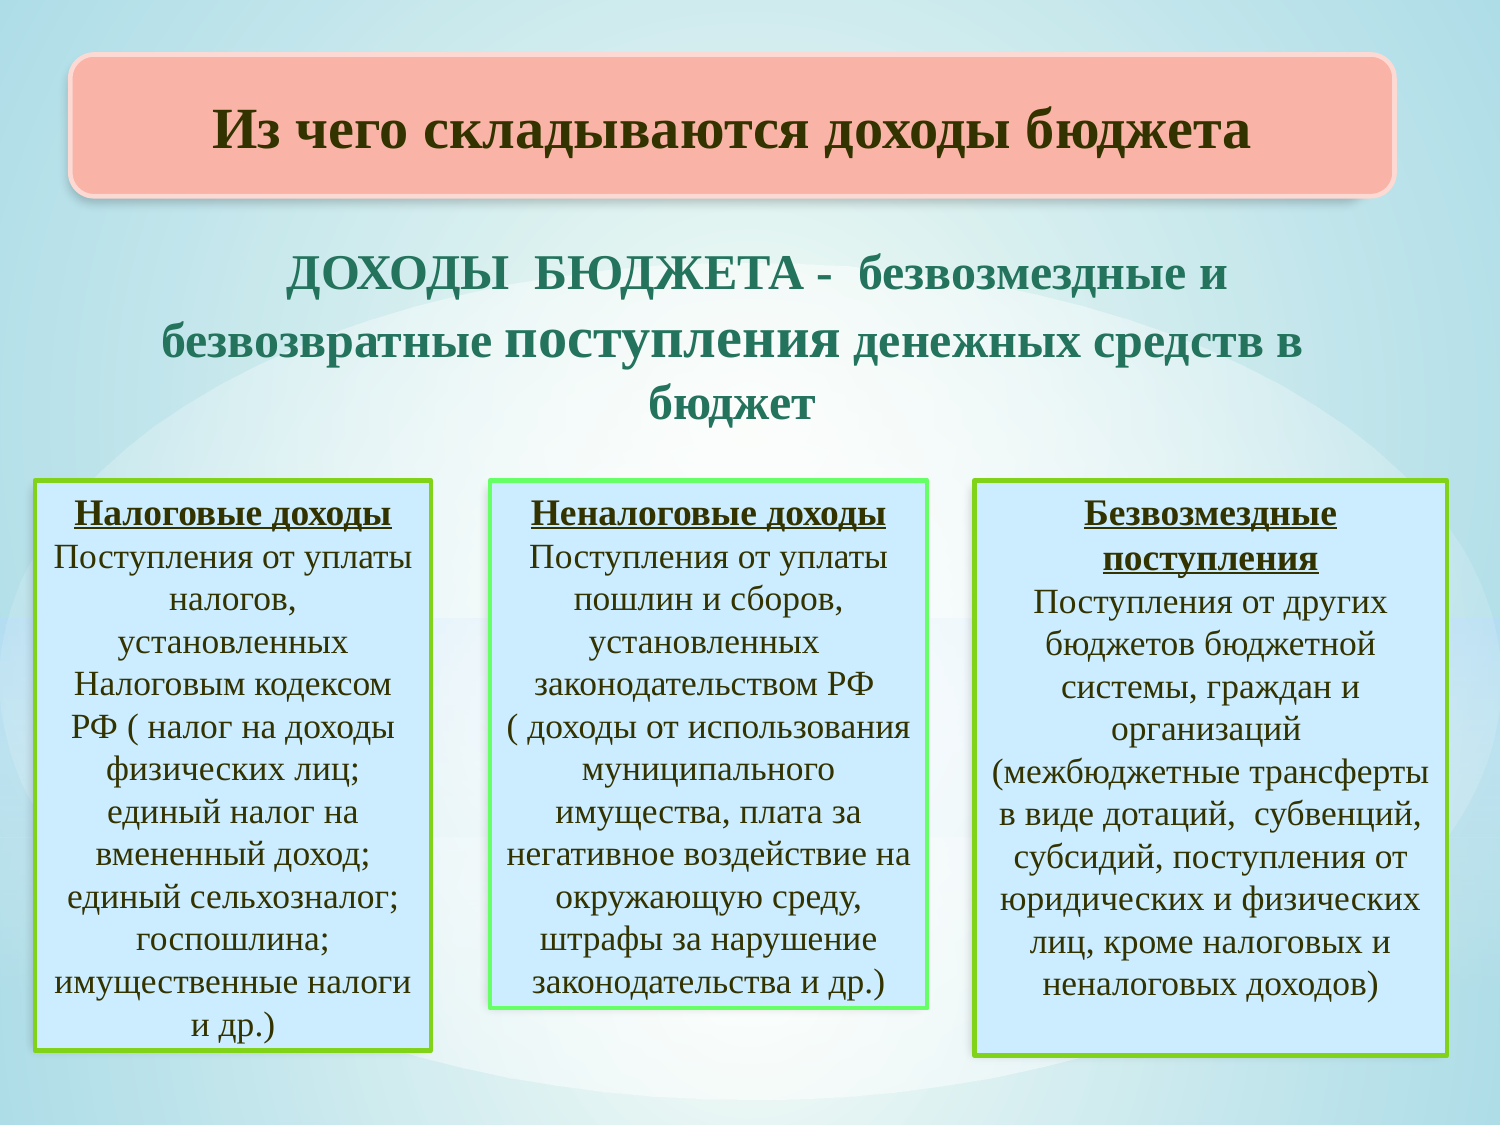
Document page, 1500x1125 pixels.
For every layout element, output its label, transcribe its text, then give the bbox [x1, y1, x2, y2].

text_box Неналоговые доходы Поступления от уплаты пошлин и сборов, установленных законодательством РФ ( доходы от использования муниципального имущества, плата за негативное воздействие на окружающую среду, штрафы за нарушение законодательства и др.) [489, 480, 928, 1009]
text_box Безвозмездные поступления Поступления от других бюджетов бюджетной системы, граждан и организаций (межбюджетные трансферты в виде дотаций, субвенций, субсидий, поступления от юридических и физических лиц, кроме налоговых и неналоговых доходов) [974, 480, 1448, 1056]
text_box ДОХОДЫ БЮДЖЕТА - безвозмездные и безвозвратные поступления денежных средств в бюджет [114, 231, 1351, 437]
text_box Налоговые доходы Поступления от уплаты налогов, установленных Налоговым кодексом РФ ( налог на доходы физических лиц; единый налог на вмененный доход; единый сельхозналог; госпошлина; имущественные налоги и др.) [34, 480, 432, 1051]
text_box Из чего складываются доходы бюджета [69, 53, 1396, 198]
